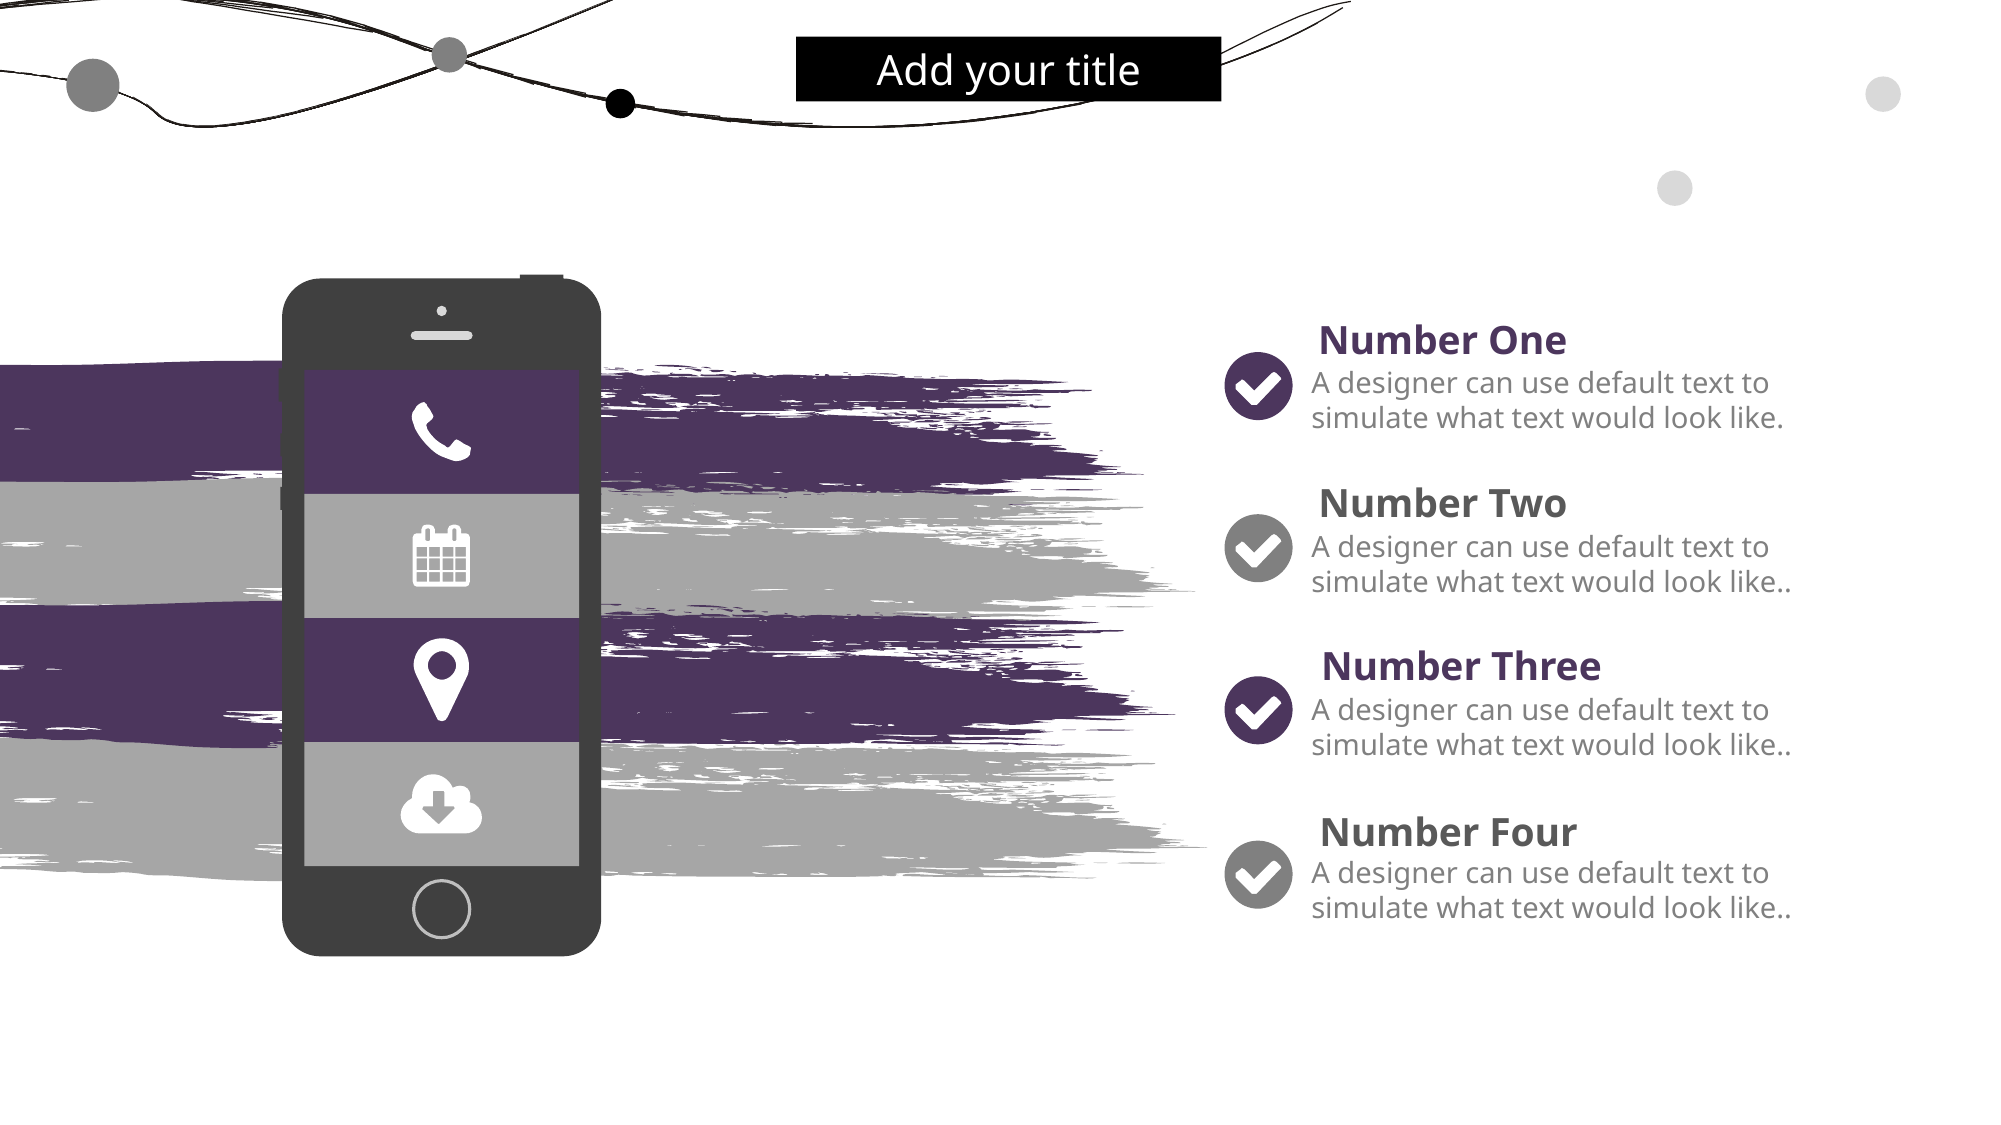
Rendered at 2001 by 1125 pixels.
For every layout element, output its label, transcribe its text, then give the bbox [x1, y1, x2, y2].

text_box [1224, 840, 1293, 909]
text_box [278, 274, 602, 957]
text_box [0, 779, 278, 912]
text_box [0, 523, 278, 779]
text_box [602, 523, 1177, 779]
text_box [0, 400, 278, 523]
text_box Number One [1318, 315, 1568, 362]
text_box A designer can use default text to simulate what text would look like. [1311, 364, 1817, 435]
text_box Number Two [1318, 478, 1568, 526]
text_box [1224, 352, 1293, 421]
text_box A designer can use default text to simulate what text would look like.. [1311, 691, 1817, 762]
text_box [1864, 75, 1902, 113]
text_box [602, 656, 1209, 912]
text_box [1224, 514, 1293, 583]
text_box Number Three [1321, 641, 1602, 689]
text_box A designer can use default text to simulate what text would look like.. [1311, 854, 1817, 925]
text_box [602, 400, 1197, 656]
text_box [0, 283, 278, 400]
text_box [1656, 169, 1694, 207]
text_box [602, 283, 1146, 400]
text_box A designer can use default text to simulate what text would look like.. [1311, 527, 1817, 598]
text_box Number Four [1319, 807, 1578, 854]
picture [0, 0, 1351, 128]
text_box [304, 369, 580, 867]
text_box [1224, 676, 1293, 745]
